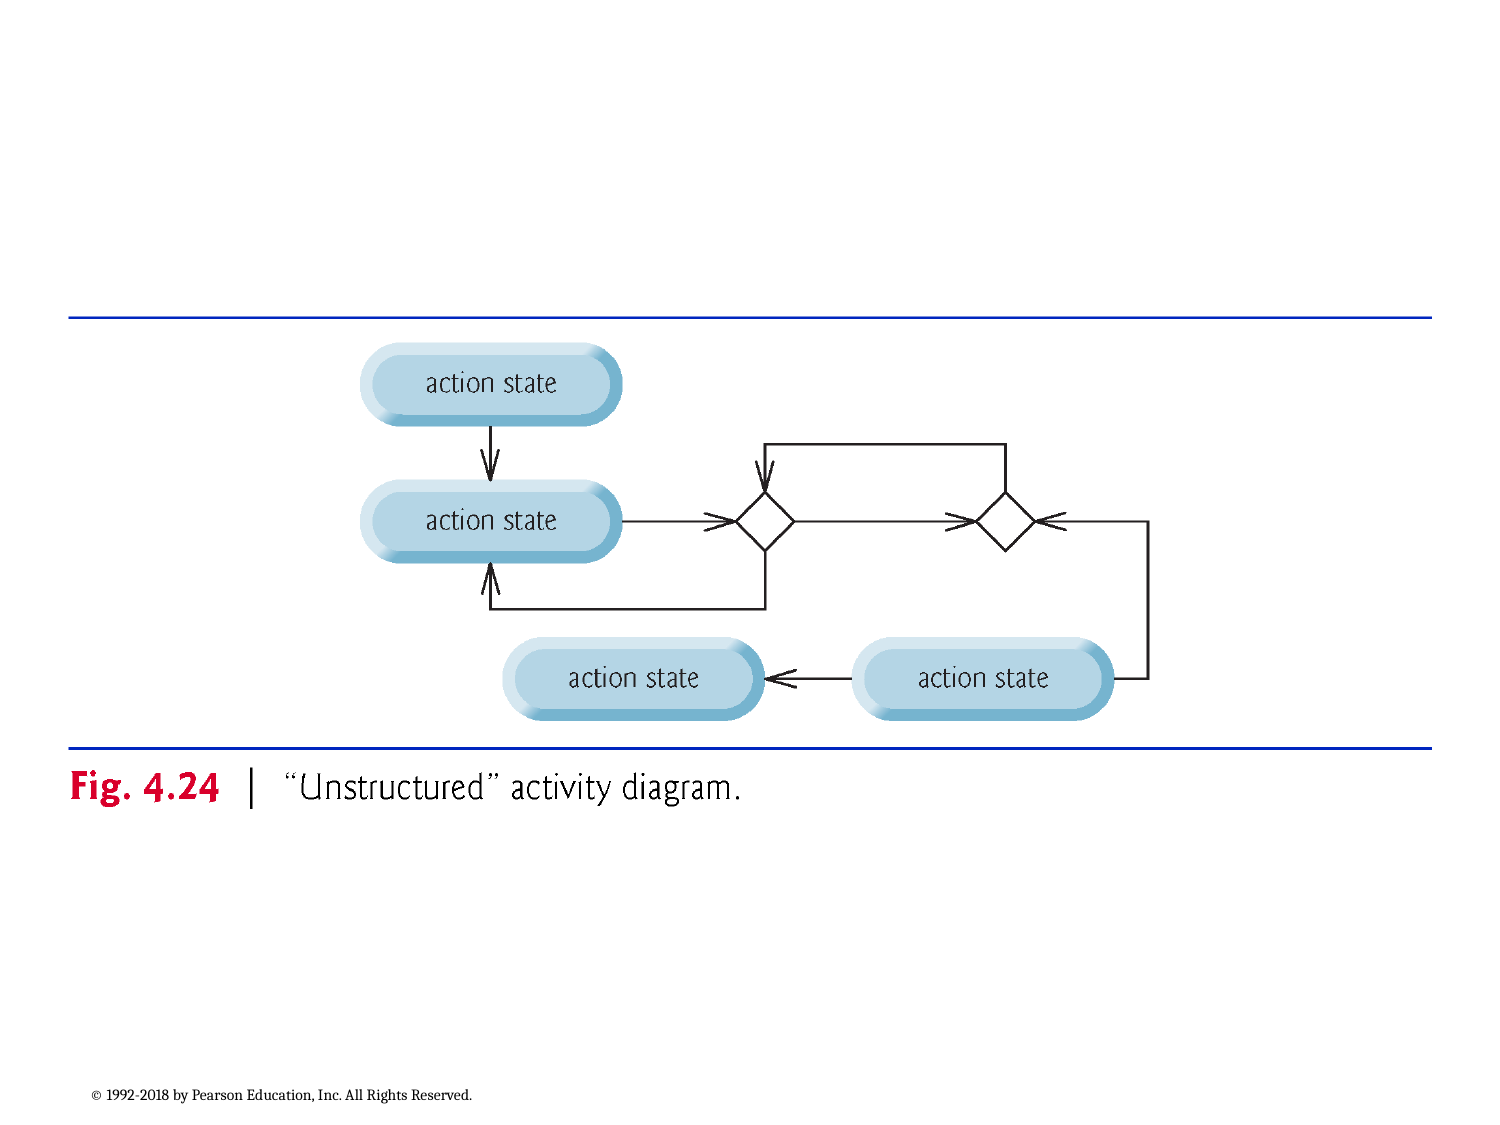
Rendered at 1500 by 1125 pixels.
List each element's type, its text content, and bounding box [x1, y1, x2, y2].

picture [0, 247, 1500, 877]
footer © 1992-2018 by Pearson Education, Inc. All Rights Reserved. [75, 1051, 1105, 1112]
